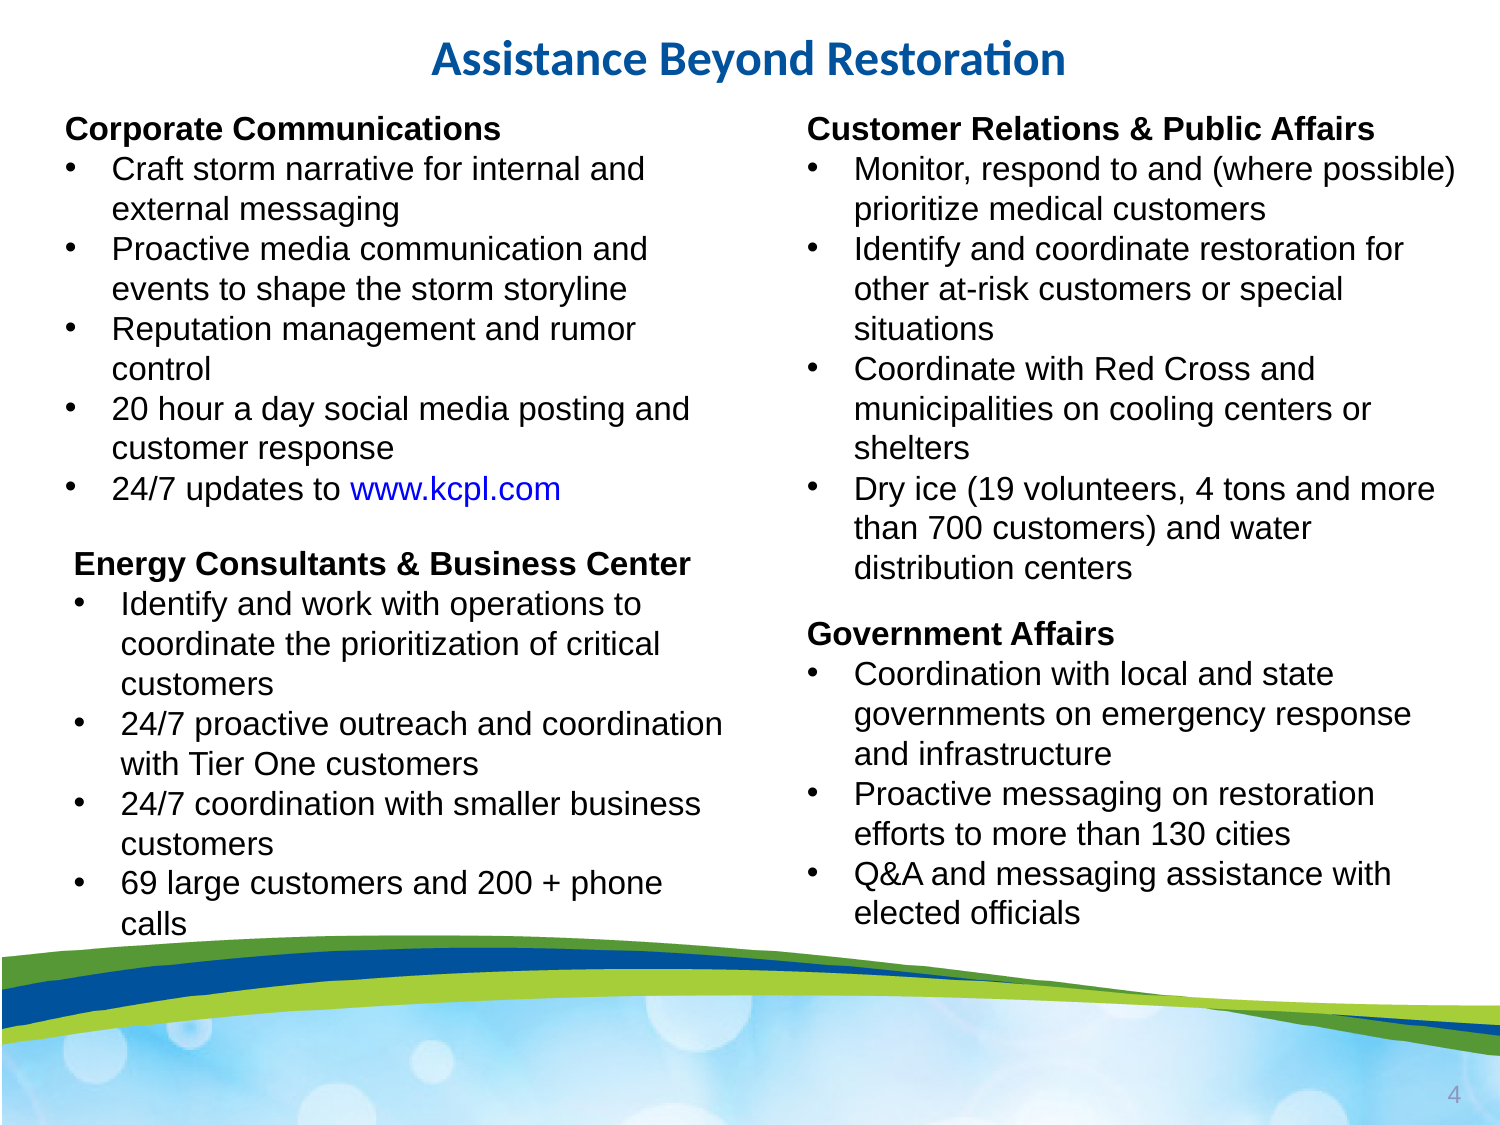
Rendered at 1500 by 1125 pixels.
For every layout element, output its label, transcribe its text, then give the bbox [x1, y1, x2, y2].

text_box Assistance Beyond Restoration [18, 17, 1481, 108]
slide_number 4 [1126, 1063, 1477, 1124]
text_box Energy Consultants & Business Center Identify and work with operations to coordinate the prioritization of critical customers 24/7 proactive outreach and coordination with Tier One customers 24/7 coordination with smaller business customers 69 large customers and 200 + phone calls [58, 534, 744, 949]
text_box Customer Relations & Public Affairs Monitor, respond to and (where possible) prioritize medical customers Identify and coordinate restoration for other at-risk customers or special situations Coordinate with Red Cross and municipalities on cooling centers or shelters Dry ice (19 volunteers, 4 tons and more than 700 customers) and water distribution centers [792, 99, 1477, 594]
picture [2, 900, 1500, 1125]
text_box Corporate Communications Craft storm narrative for internal and external messaging Proactive media communication and events to shape the storm storyline Reputation management and rumor control 20 hour a day social media posting and customer response 24/7 updates to www.kcpl.com [49, 99, 735, 514]
text_box Government Affairs Coordination with local and state governments on emergency response and infrastructure Proactive messaging on restoration efforts to more than 130 cities Q&A and messaging assistance with elected officials [792, 604, 1477, 939]
